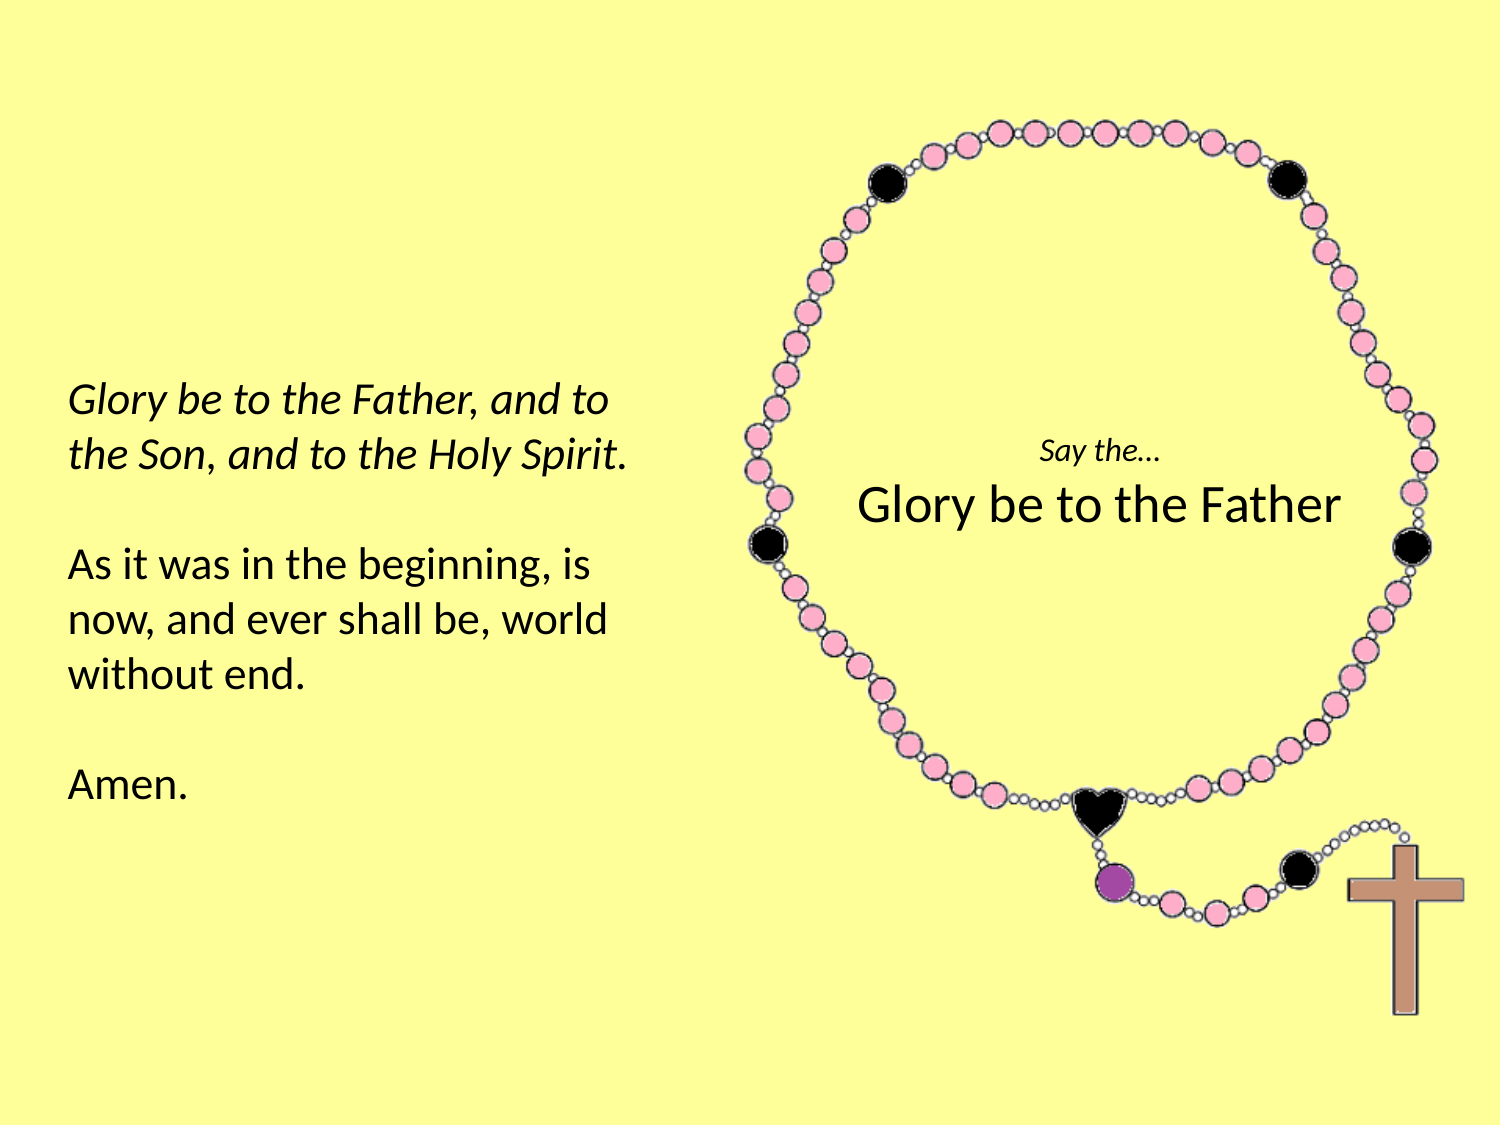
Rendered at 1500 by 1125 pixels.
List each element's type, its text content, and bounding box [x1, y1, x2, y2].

text_box Glory be to the Father, and to the Son, and to the Holy Spirit. As it was in the beginning, is now, and ever shall be, world without end. Amen. [52, 326, 691, 817]
picture [726, 112, 1474, 1036]
